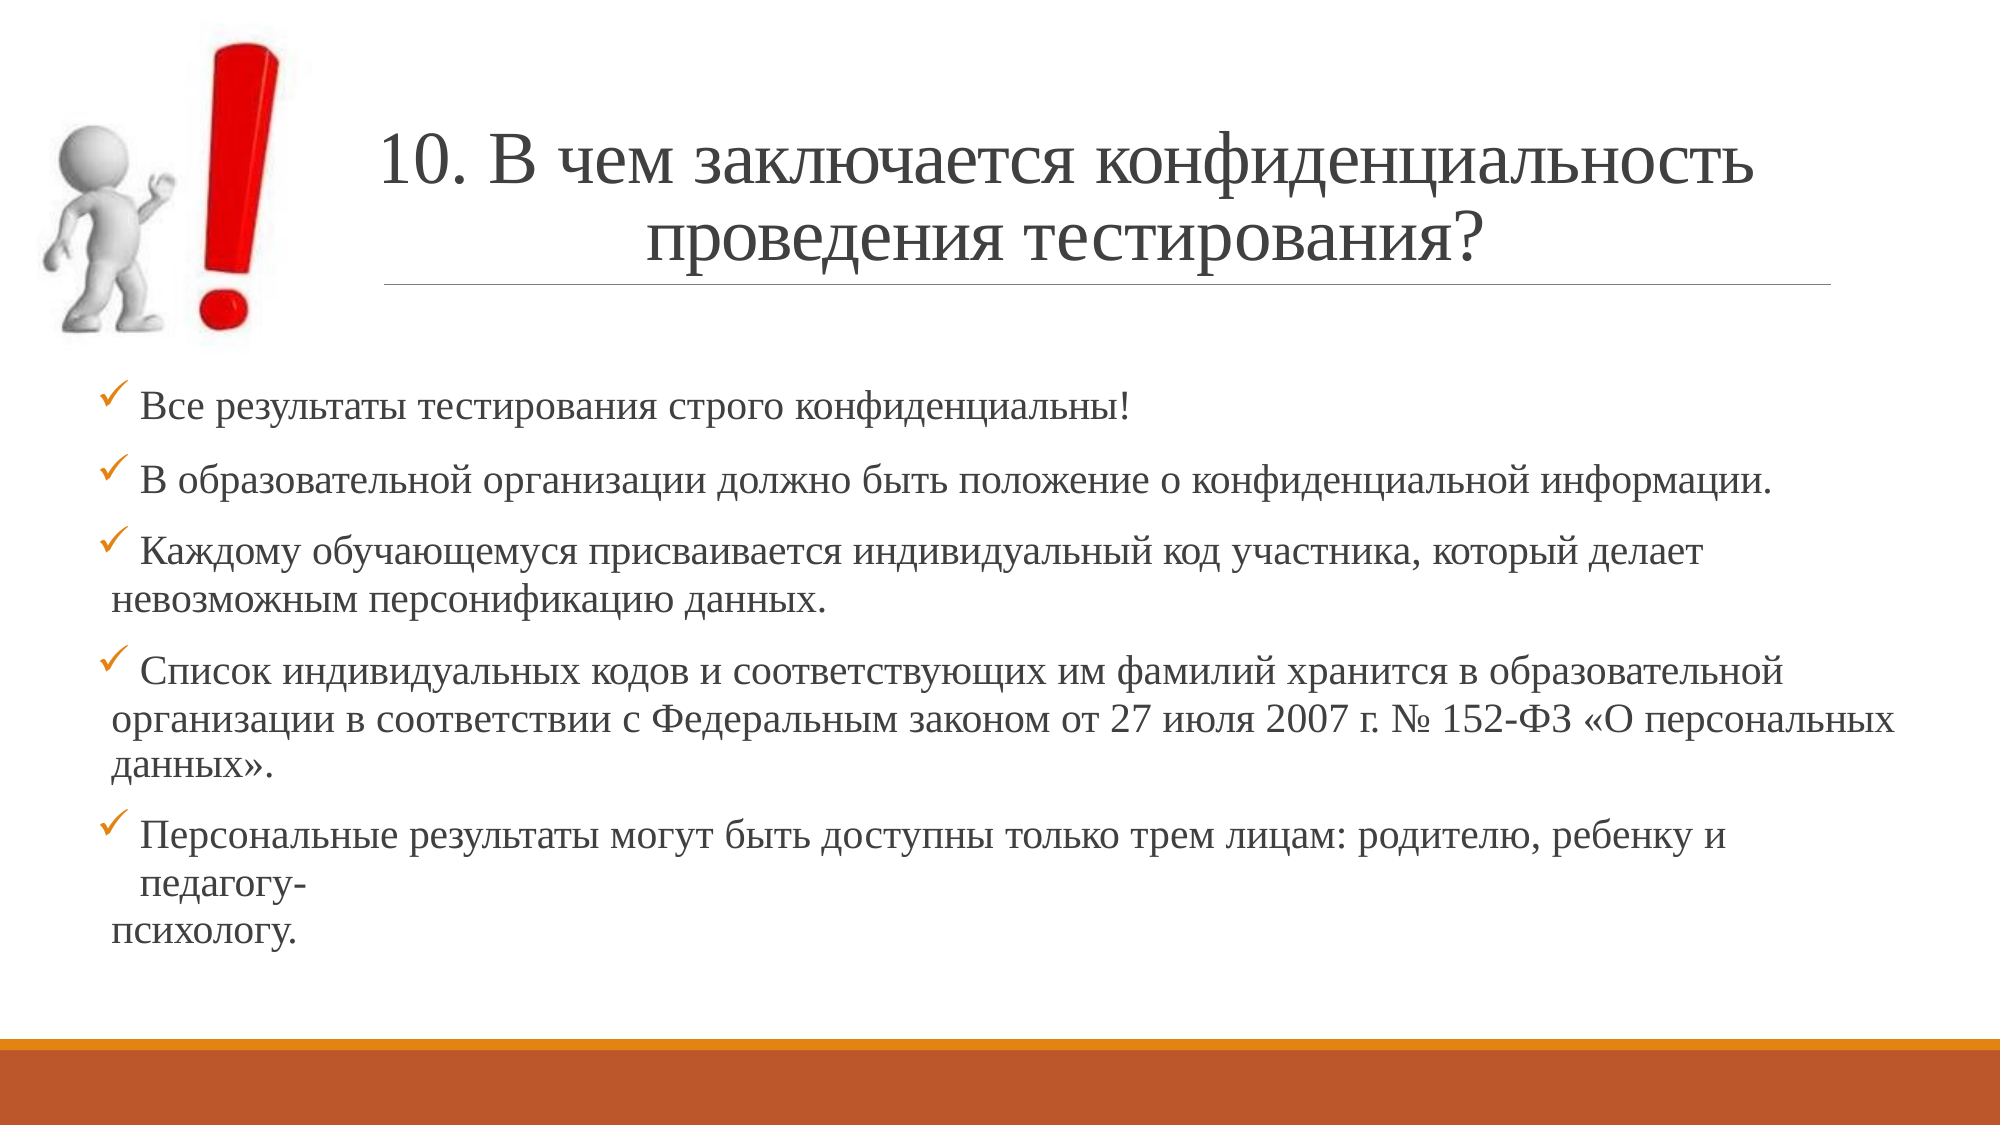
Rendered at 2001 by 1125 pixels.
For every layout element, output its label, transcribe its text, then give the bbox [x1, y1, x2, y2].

text_box Все результаты тестирования строго конфиденциальны! В образовательной организации должно быть положение о конфиденциальной информации. Каждому обучающемуся присваивается индивидуальный код участника, который делает невозможным персонификацию данных. Список индивидуальных кодов и соответствующих им фамилий хранится в образовательной организации в соответствии с Федеральным законом от 27 июля 2007 г. № 152-ФЗ «О персональных данных». Персональные результаты могут быть доступны только трем лицам: родителю, ребенку и педагогу- психологу. [94, 351, 1913, 952]
title 10. В чем заключается конфиденциальность проведения тестирования? [389, 44, 1901, 311]
picture [0, 0, 384, 377]
